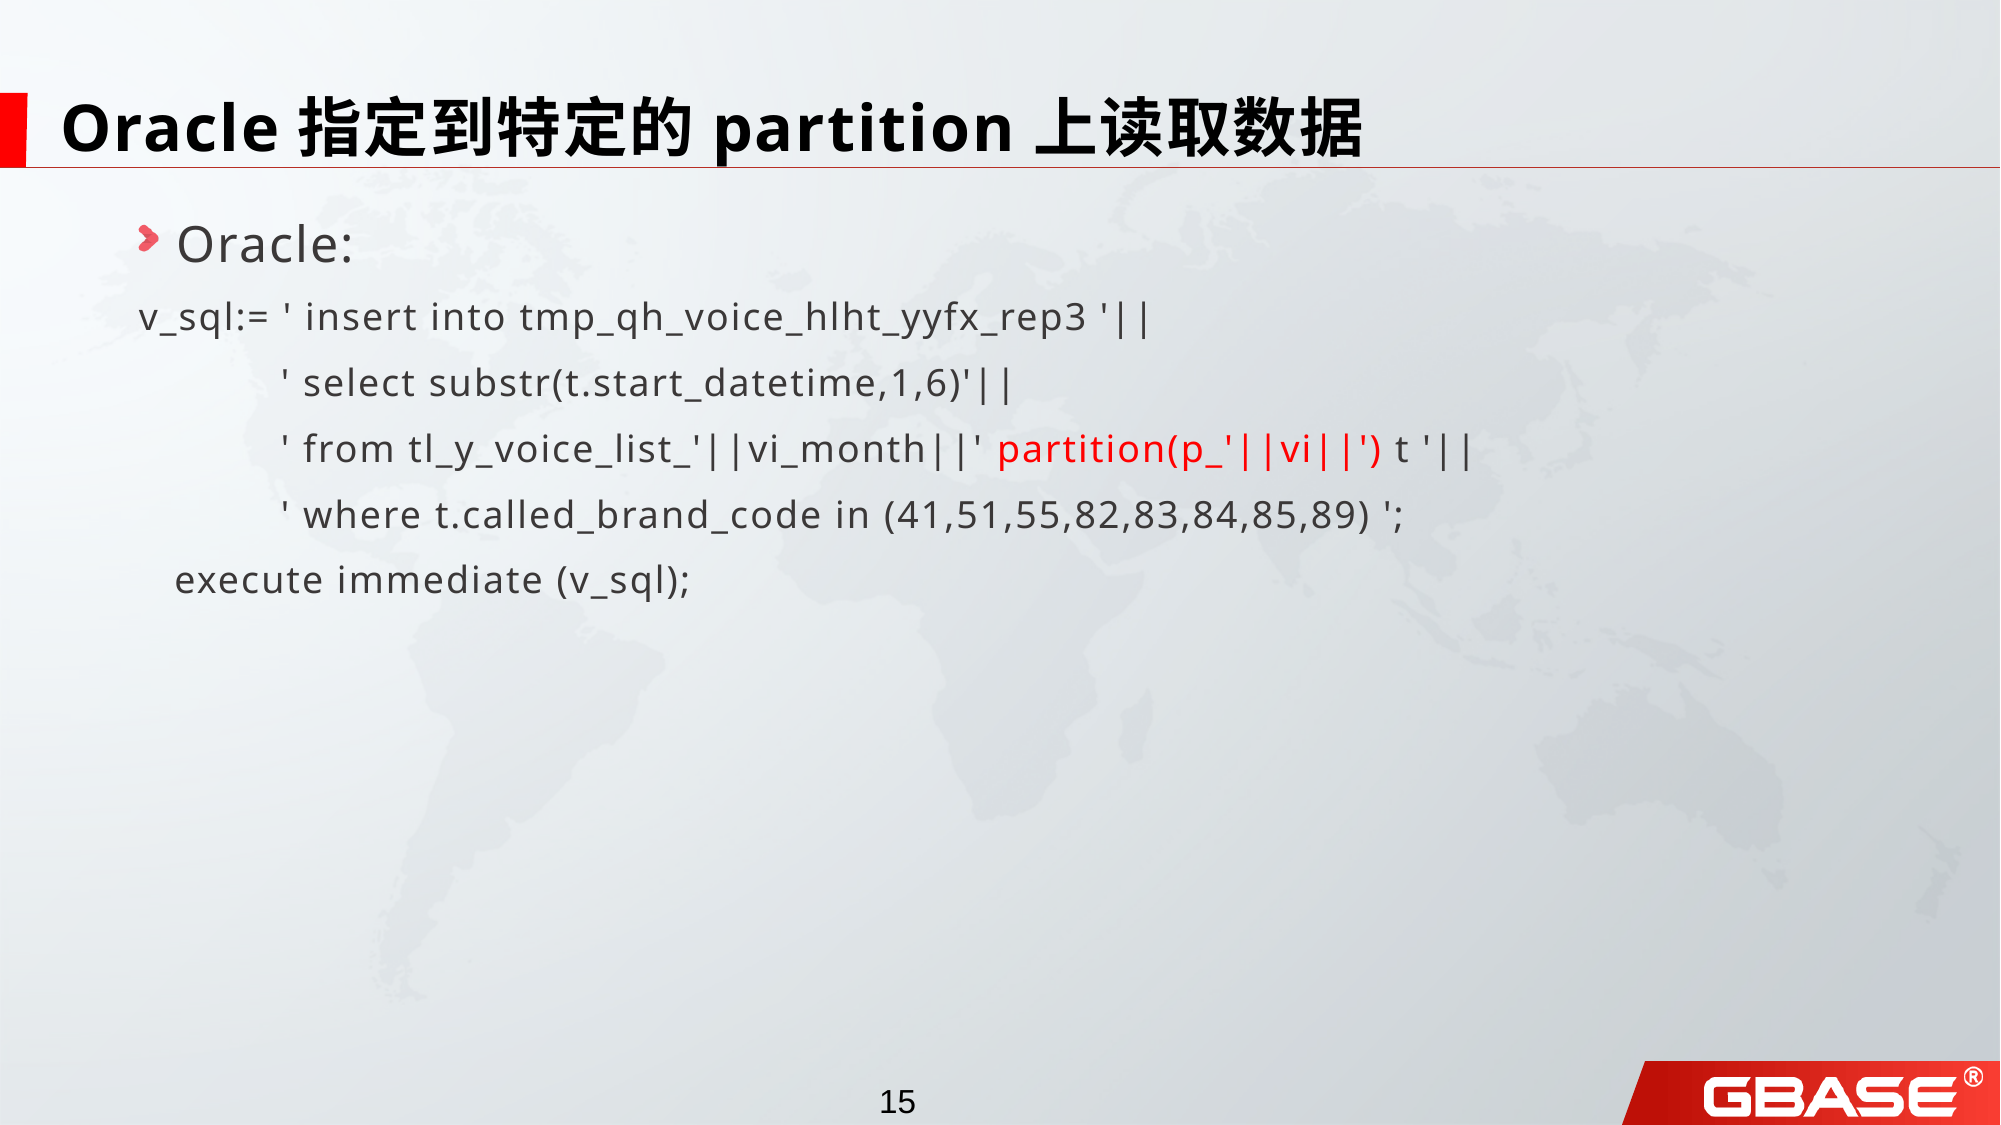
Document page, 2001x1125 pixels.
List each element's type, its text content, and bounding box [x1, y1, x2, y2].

picture [1704, 1066, 1983, 1117]
picture [138, 224, 159, 260]
list Oracle: v_sql:= ' insert into tmp_qh_voice_hlht_yyfx_rep3 '|| ' select substr(t.start_datetime,1,6)'|| ' from tl_y_voice_list_'||vi_month||' partition(p_'||vi||') t '|| ' where t.called_brand_code in (41,51,55,82,83,84,85,89) '; execute immediate (v_sql); [123, 204, 1883, 1007]
title Oracle指定到特定的partition上读取数据 [45, 88, 1884, 168]
